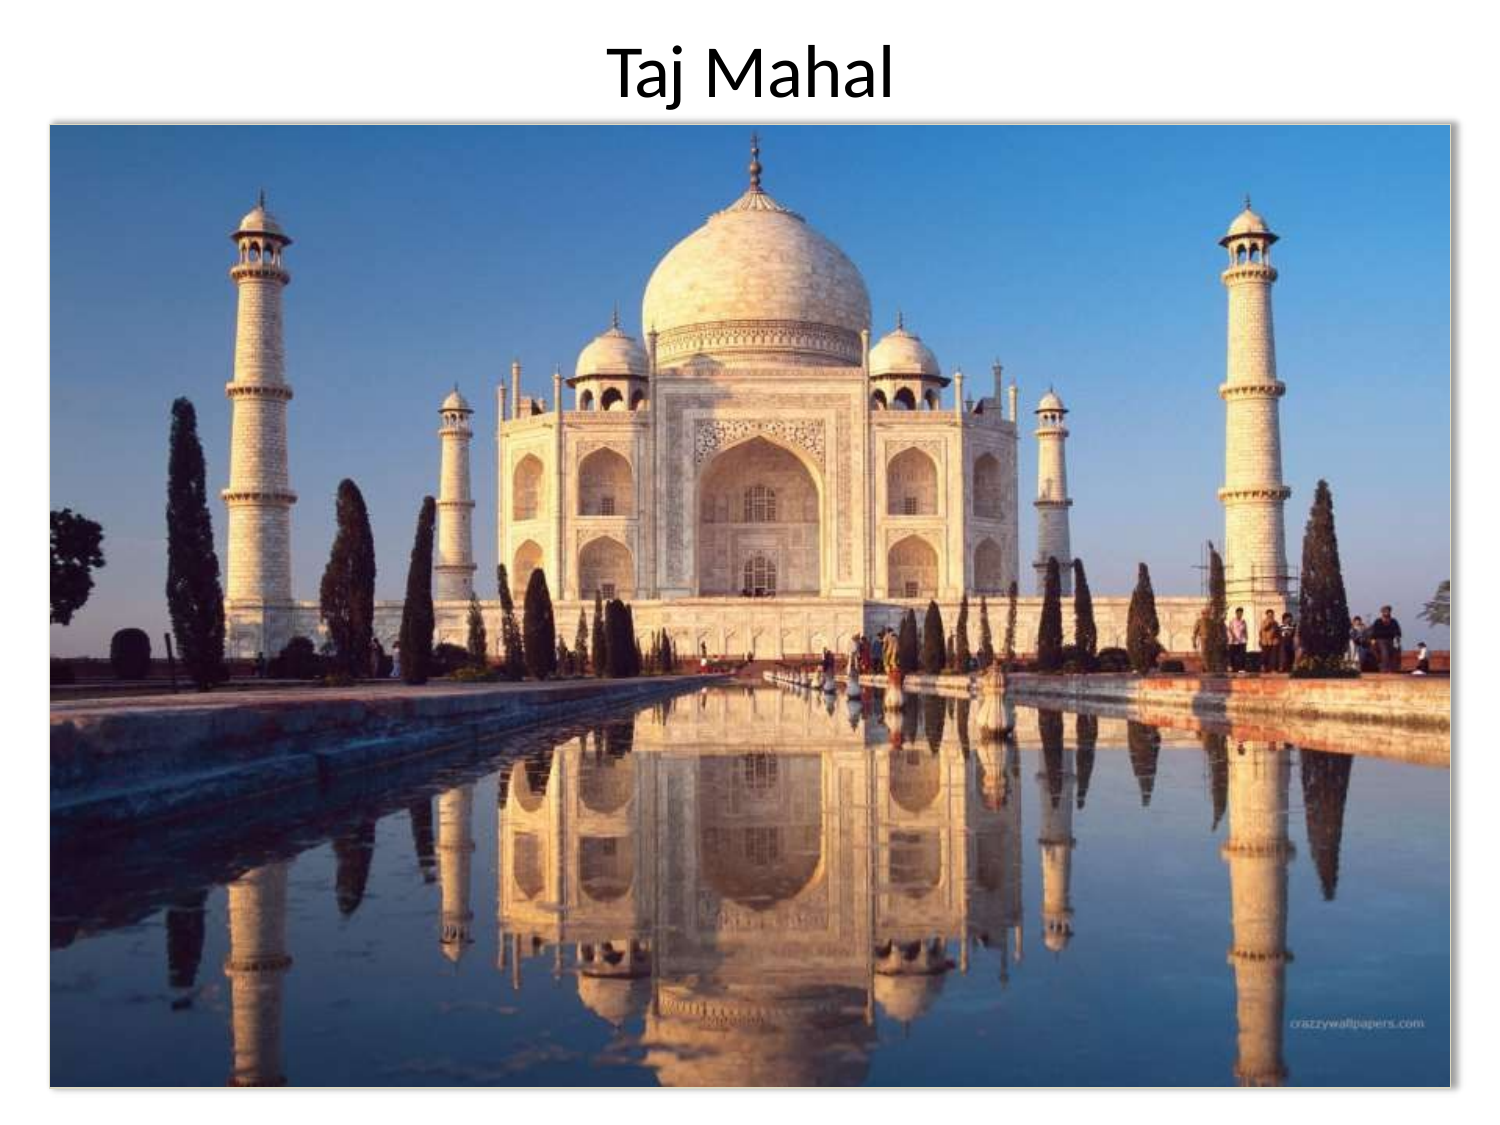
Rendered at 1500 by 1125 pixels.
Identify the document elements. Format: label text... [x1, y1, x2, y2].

text_box [45, 114, 1467, 1098]
title Taj Mahal [581, 0, 919, 114]
text_box [49, 124, 1451, 1089]
